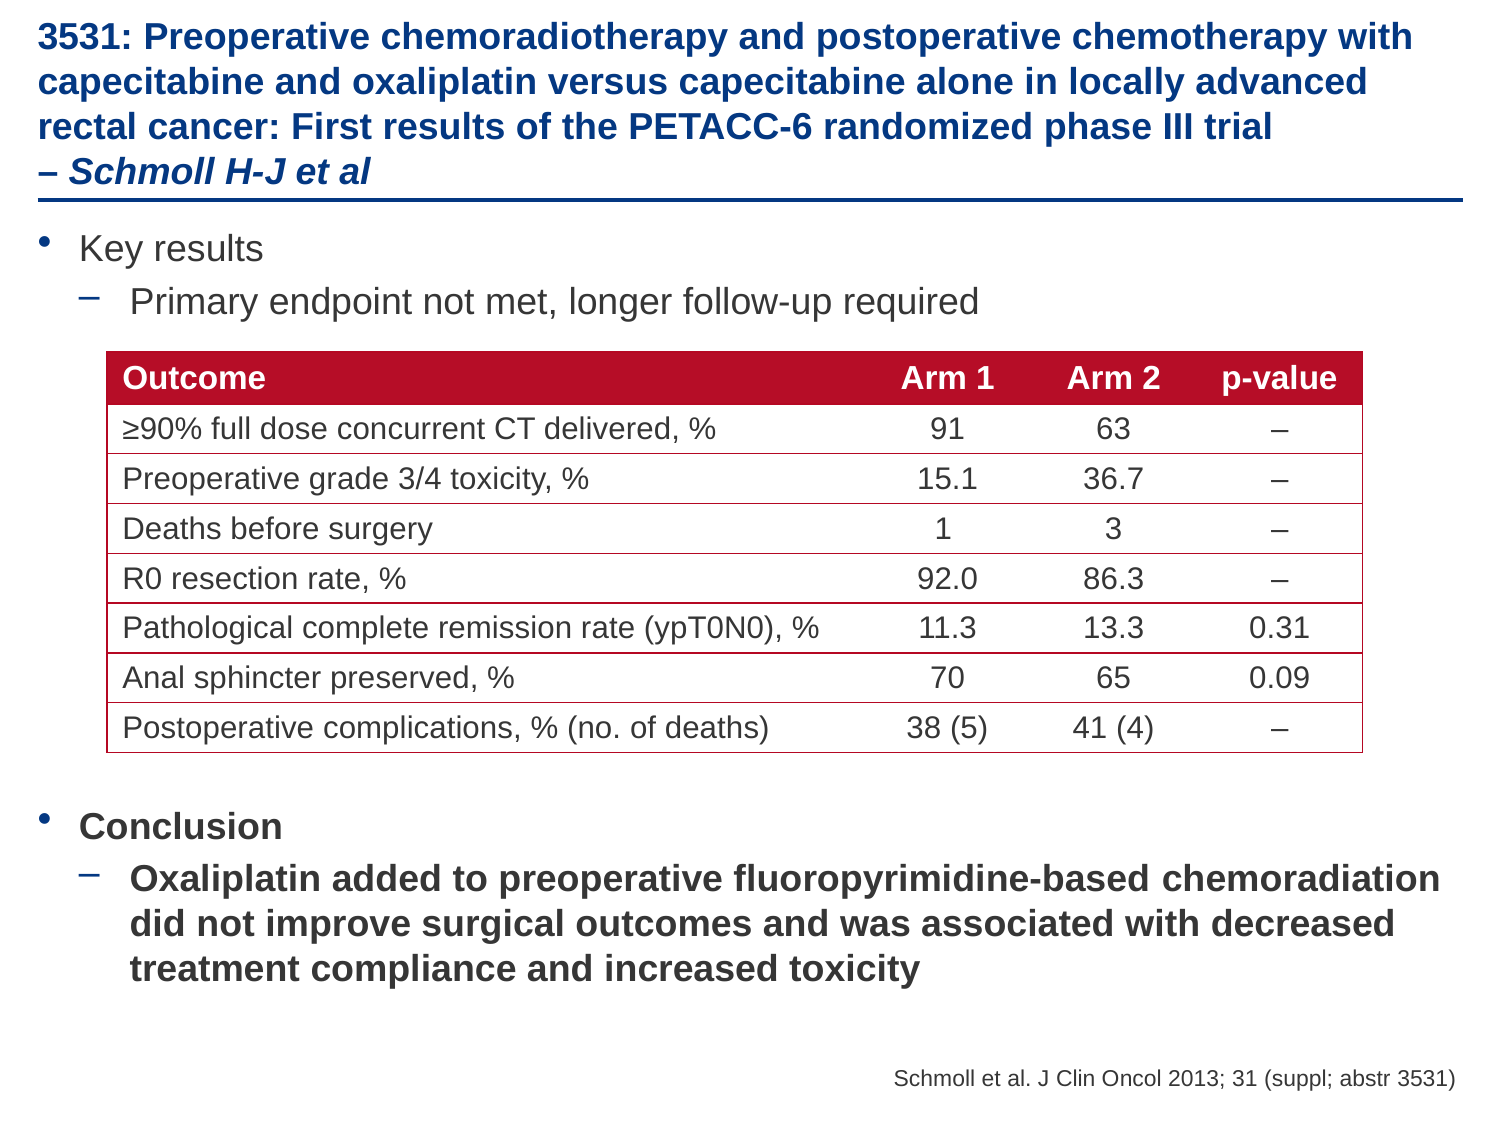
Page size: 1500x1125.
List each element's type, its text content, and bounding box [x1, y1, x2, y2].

table_cell Pathological complete remission rate (ypT0N0), % [108, 604, 865, 652]
table_cell 70 [865, 654, 1031, 702]
table_header p-value [1197, 353, 1362, 403]
table_cell 36.7 [1031, 454, 1197, 503]
table_cell 13.3 [1031, 604, 1197, 652]
table_cell – [1197, 504, 1362, 553]
table_cell 15.1 [865, 454, 1031, 503]
table_cell – [1197, 405, 1362, 453]
table_header Outcome [108, 353, 865, 403]
table_cell Preoperative grade 3/4 toxicity, % [108, 454, 865, 503]
table_cell 38 (5) [865, 703, 1031, 752]
table_cell Anal sphincter preserved, % [108, 654, 865, 702]
table_cell 0.09 [1197, 654, 1362, 702]
table_cell 41 (4) [1031, 703, 1197, 752]
table_cell – [1197, 703, 1362, 752]
table_cell 0.31 [1197, 604, 1362, 652]
table_cell Deaths before surgery [108, 504, 865, 553]
table_cell 1 [865, 504, 1031, 553]
list Key results Primary endpoint not met, longer follow-up required Conclusion Oxaliplatin added to preoperative fluoropyrimidine-based chemoradiation did not improve surgical outcomes and was associated with decreased treatment compliance and increased toxicity [37, 216, 1463, 1088]
table_header Arm 1 [865, 353, 1031, 403]
table_cell 92.0 [865, 554, 1031, 602]
table_cell 91 [865, 405, 1031, 453]
table_cell 86.3 [1031, 554, 1197, 602]
table_cell 11.3 [865, 604, 1031, 652]
table_cell ≥90% full dose concurrent CT delivered, % [108, 405, 865, 453]
table_cell R0 resection rate, % [108, 554, 865, 602]
table_cell 63 [1031, 405, 1197, 453]
table_cell 65 [1031, 654, 1197, 702]
title 3531: Preoperative chemoradiotherapy and postoperative chemotherapy with capecitabine and oxaliplatin versus capecitabine alone in locally advanced rectal cancer: First results of the PETACC-6 randomized phase III trial – Schmoll H-J et al [37, 37, 1463, 192]
table_cell – [1197, 454, 1362, 503]
table_cell Postoperative complications, % (no. of deaths) [108, 703, 865, 752]
table_cell 3 [1031, 504, 1197, 553]
list Schmoll et al. J Clin Oncol 2013; 31 (suppl; abstr 3531) [751, 1047, 1463, 1099]
table_header Arm 2 [1031, 353, 1197, 403]
table_cell – [1197, 554, 1362, 602]
